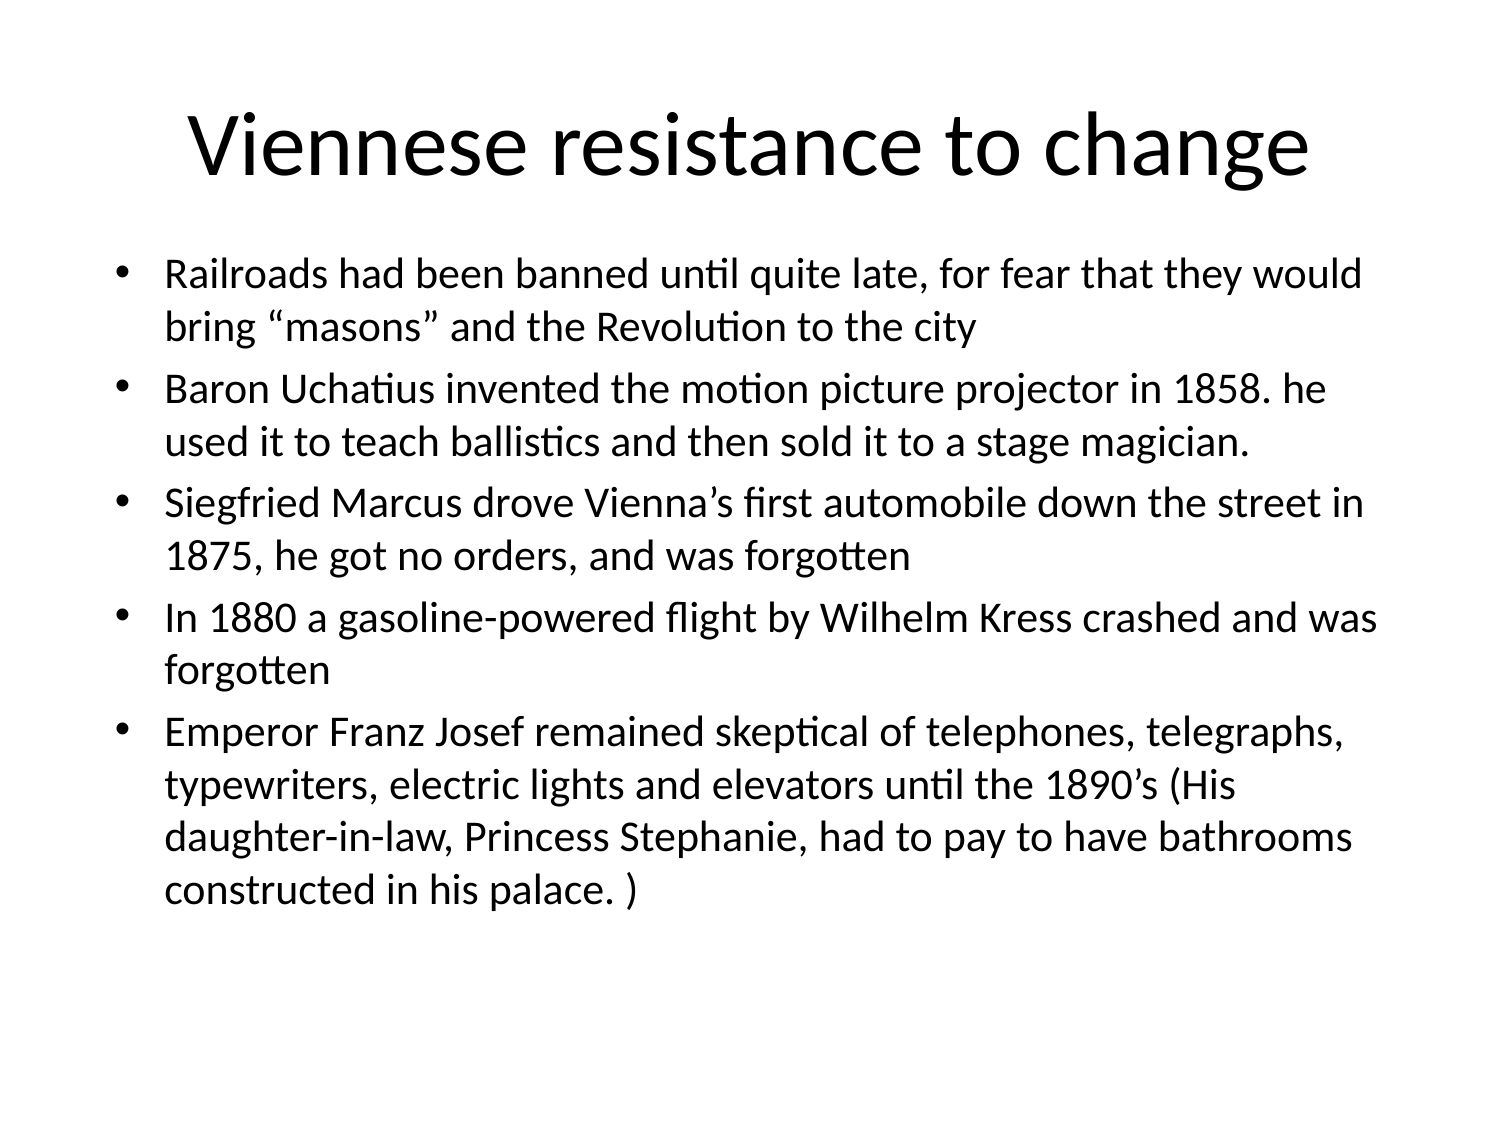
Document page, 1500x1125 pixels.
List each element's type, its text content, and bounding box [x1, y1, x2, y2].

title Viennese resistance to change [75, 45, 1425, 233]
list Railroads had been banned until quite late, for fear that they would bring “masons” and the Revolution to the city Baron Uchatius invented the motion picture projector in 1858. he used it to teach ballistics and then sold it to a stage magician. Siegfried Marcus drove Vienna’s first automobile down the street in 1875, he got no orders, and was forgotten In 1880 a gasoline-powered flight by Wilhelm Kress crashed and was forgotten Emperor Franz Josef remained skeptical of telephones, telegraphs, typewriters, electric lights and elevators until the 1890’s (His daughter-in-law, Princess Stephanie, had to pay to have bathrooms constructed in his palace. ) [99, 237, 1400, 980]
